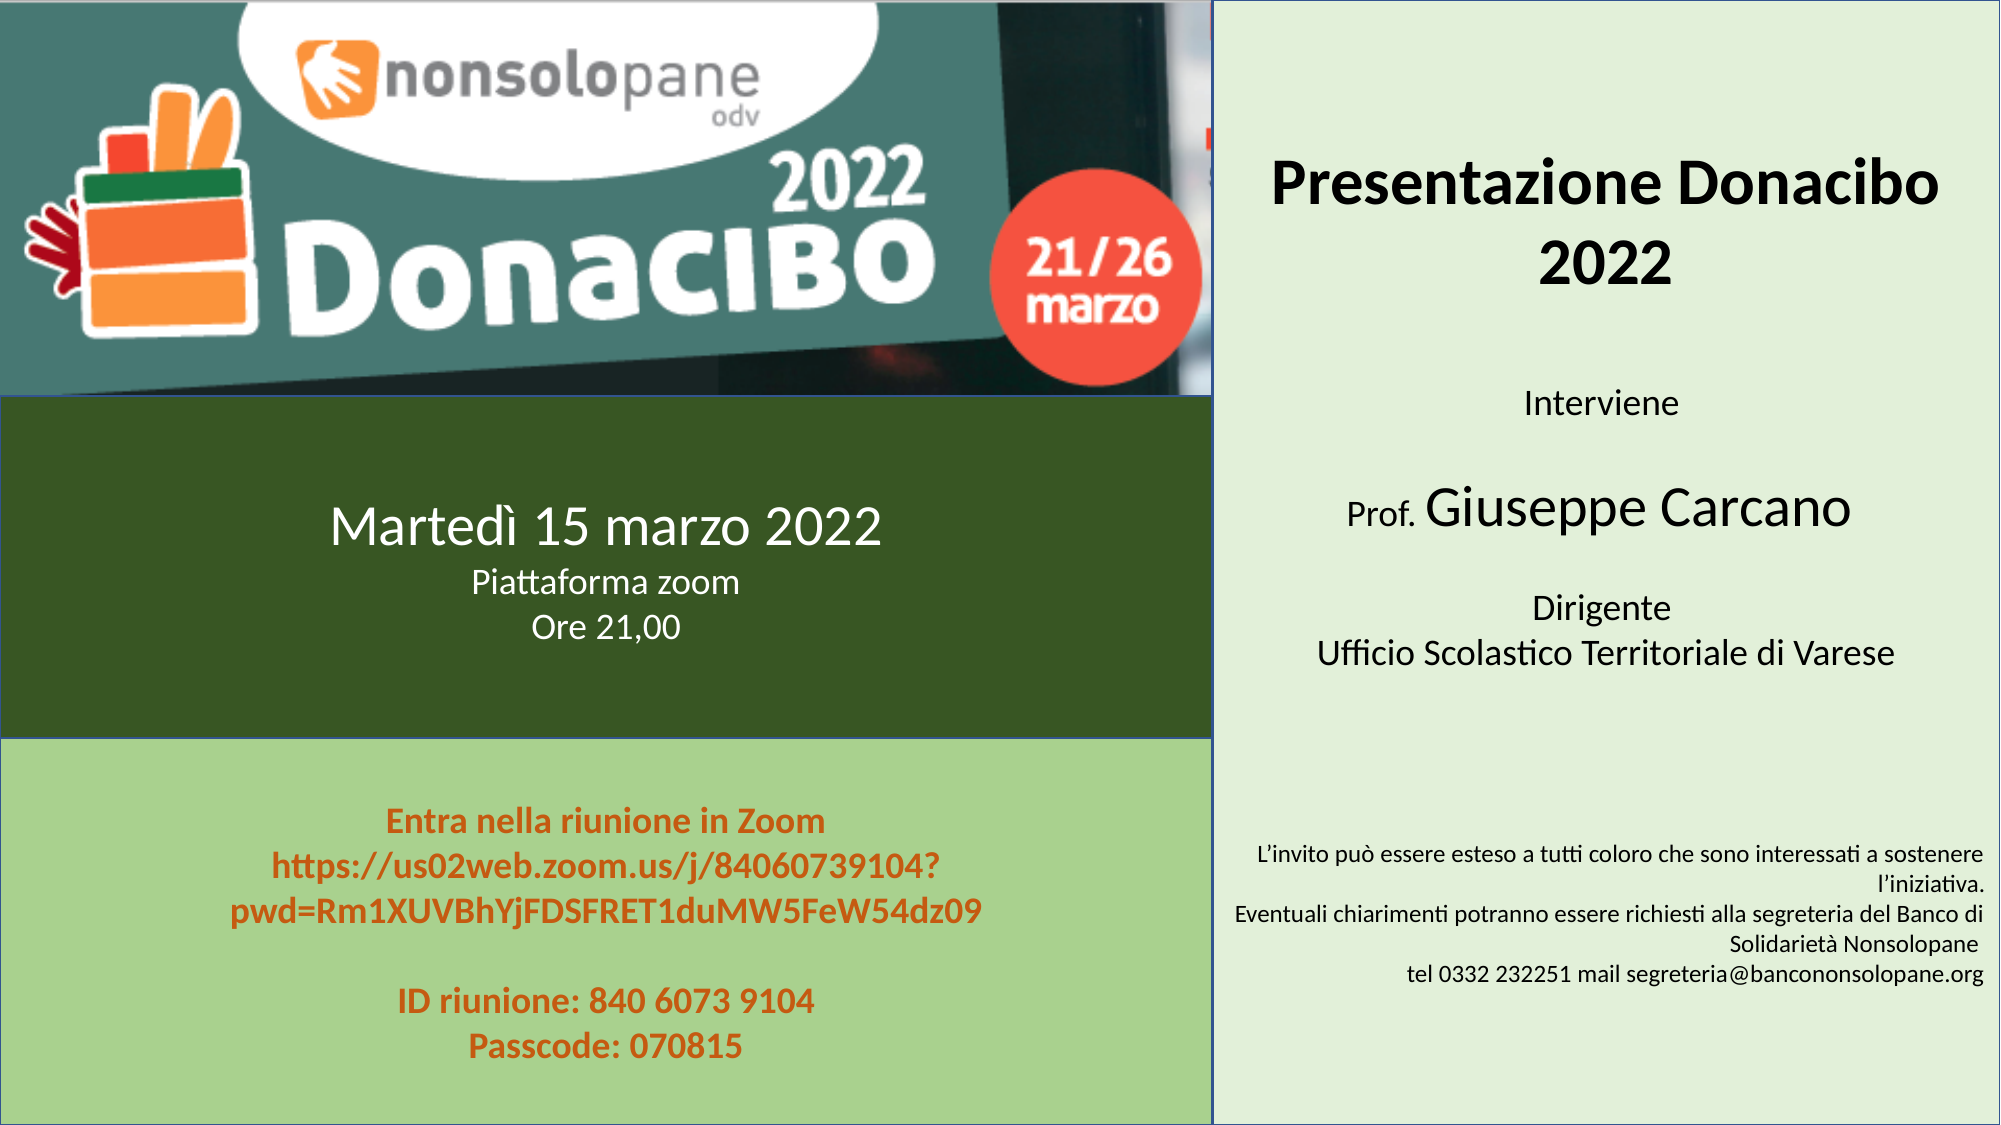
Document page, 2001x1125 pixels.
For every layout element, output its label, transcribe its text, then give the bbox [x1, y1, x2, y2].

text_box Presentazione Donacibo 2022 Interviene Prof. Giuseppe Carcano Dirigente Ufficio Scolastico Territoriale di Varese L’invito può essere esteso a tutti coloro che sono interessati a sostenere l’iniziativa. Eventuali chiarimenti potranno essere richiesti alla segreteria del Banco di Solidarietà Nonsolopane tel 0332 232251 mail segreteria@bancononsolopane.org [1211, 0, 2000, 1125]
picture [0, 0, 1213, 396]
text_box Entra nella riunione in Zoom https://us02web.zoom.us/j/84060739104?pwd=Rm1XUVBhYjFDSFRET1duMW5FeW54dz09 ID riunione: 840 6073 9104 Passcode: 070815 [0, 737, 1211, 1125]
text_box Martedì 15 marzo 2022 Piattaforma zoom Ore 21,00 [0, 396, 1211, 737]
